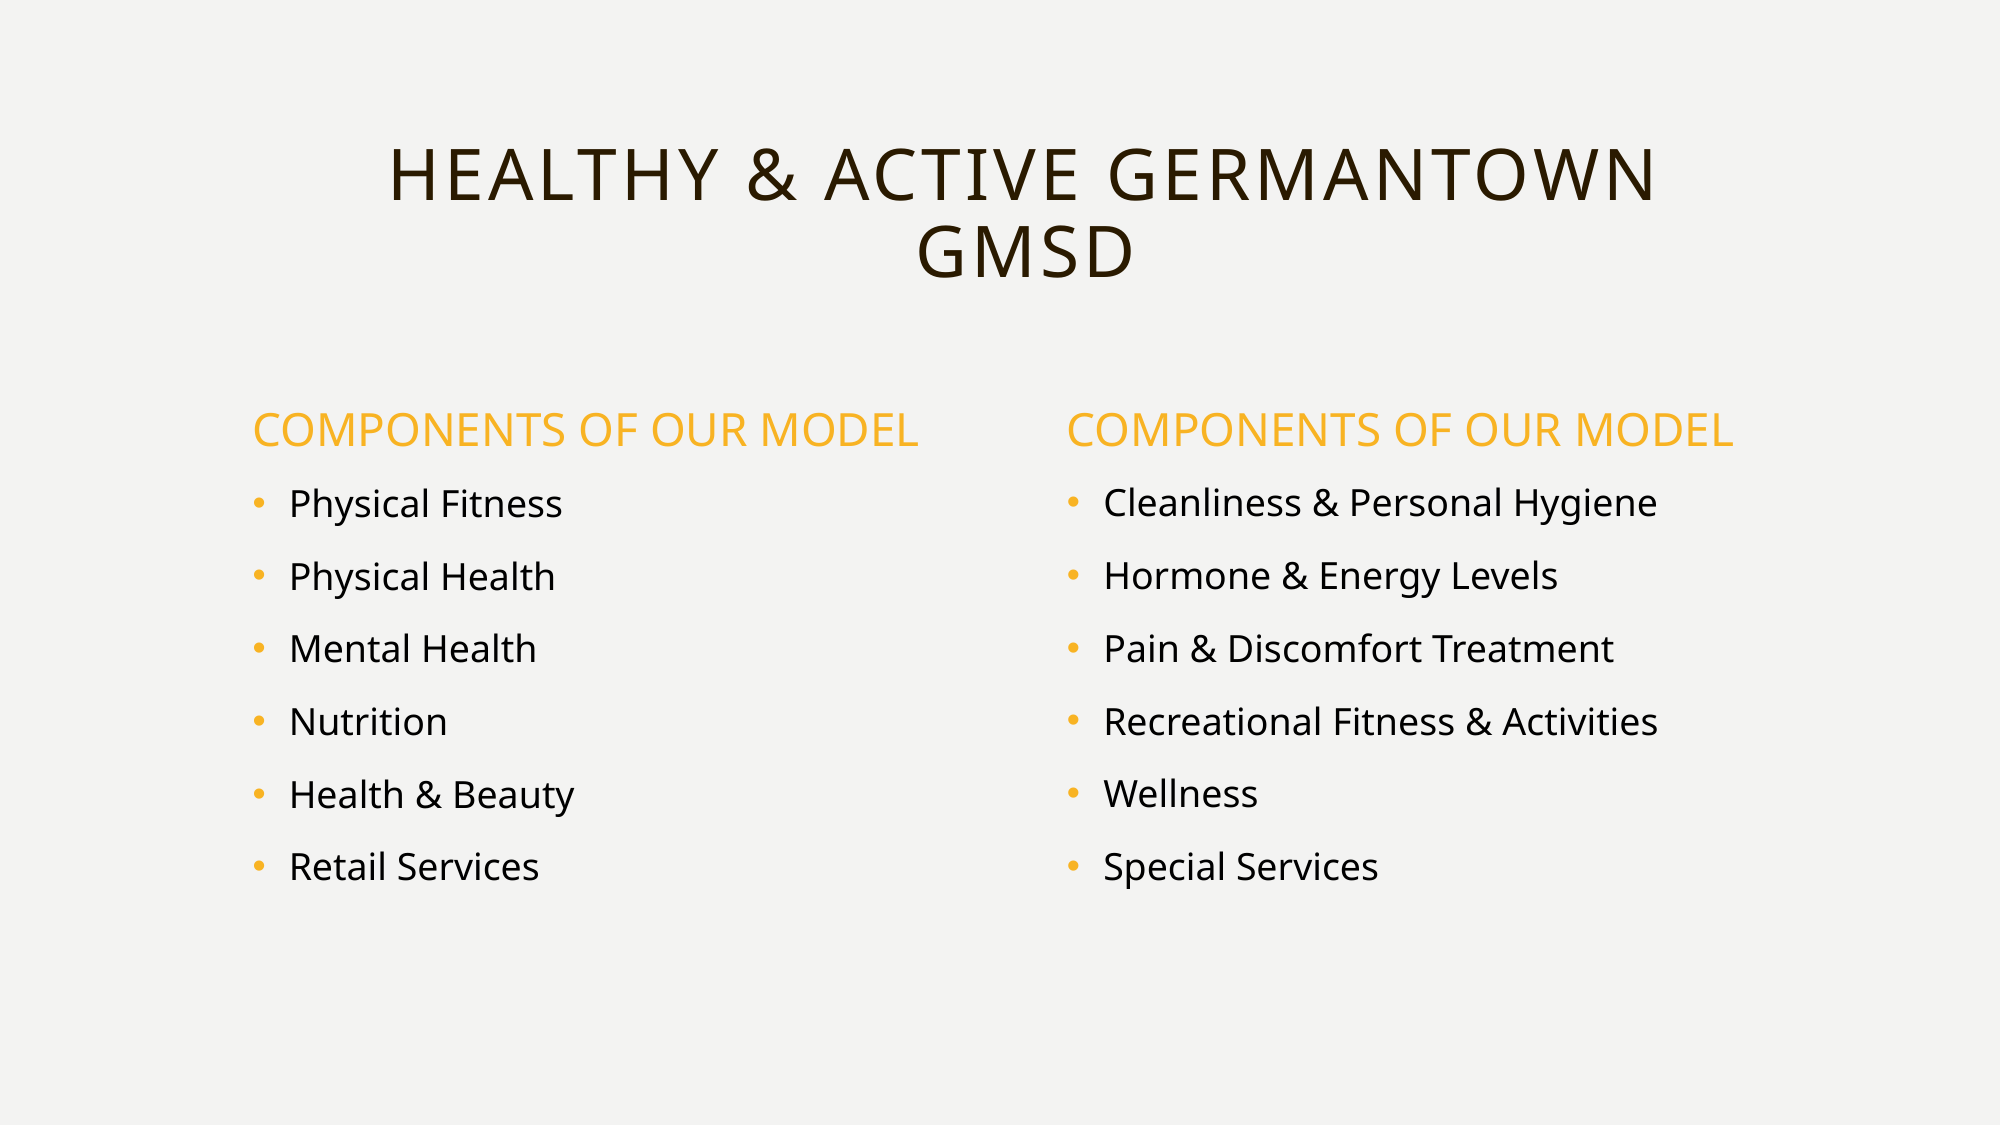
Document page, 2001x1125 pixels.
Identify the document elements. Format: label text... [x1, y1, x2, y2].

list Components of our model [1051, 331, 1814, 464]
text_box Cleanliness & Personal Hygiene Hormone & Energy Levels Pain & Discomfort Treatment Recreational Fitness & Activities Wellness Special Services [1059, 462, 1807, 896]
text_box Physical Fitness Physical Health Mental Health Nutrition Health & Beauty Retail Services [244, 463, 992, 897]
title Healthy & active germantown gmsd [237, 131, 1814, 306]
list Components of our model [237, 331, 1000, 463]
